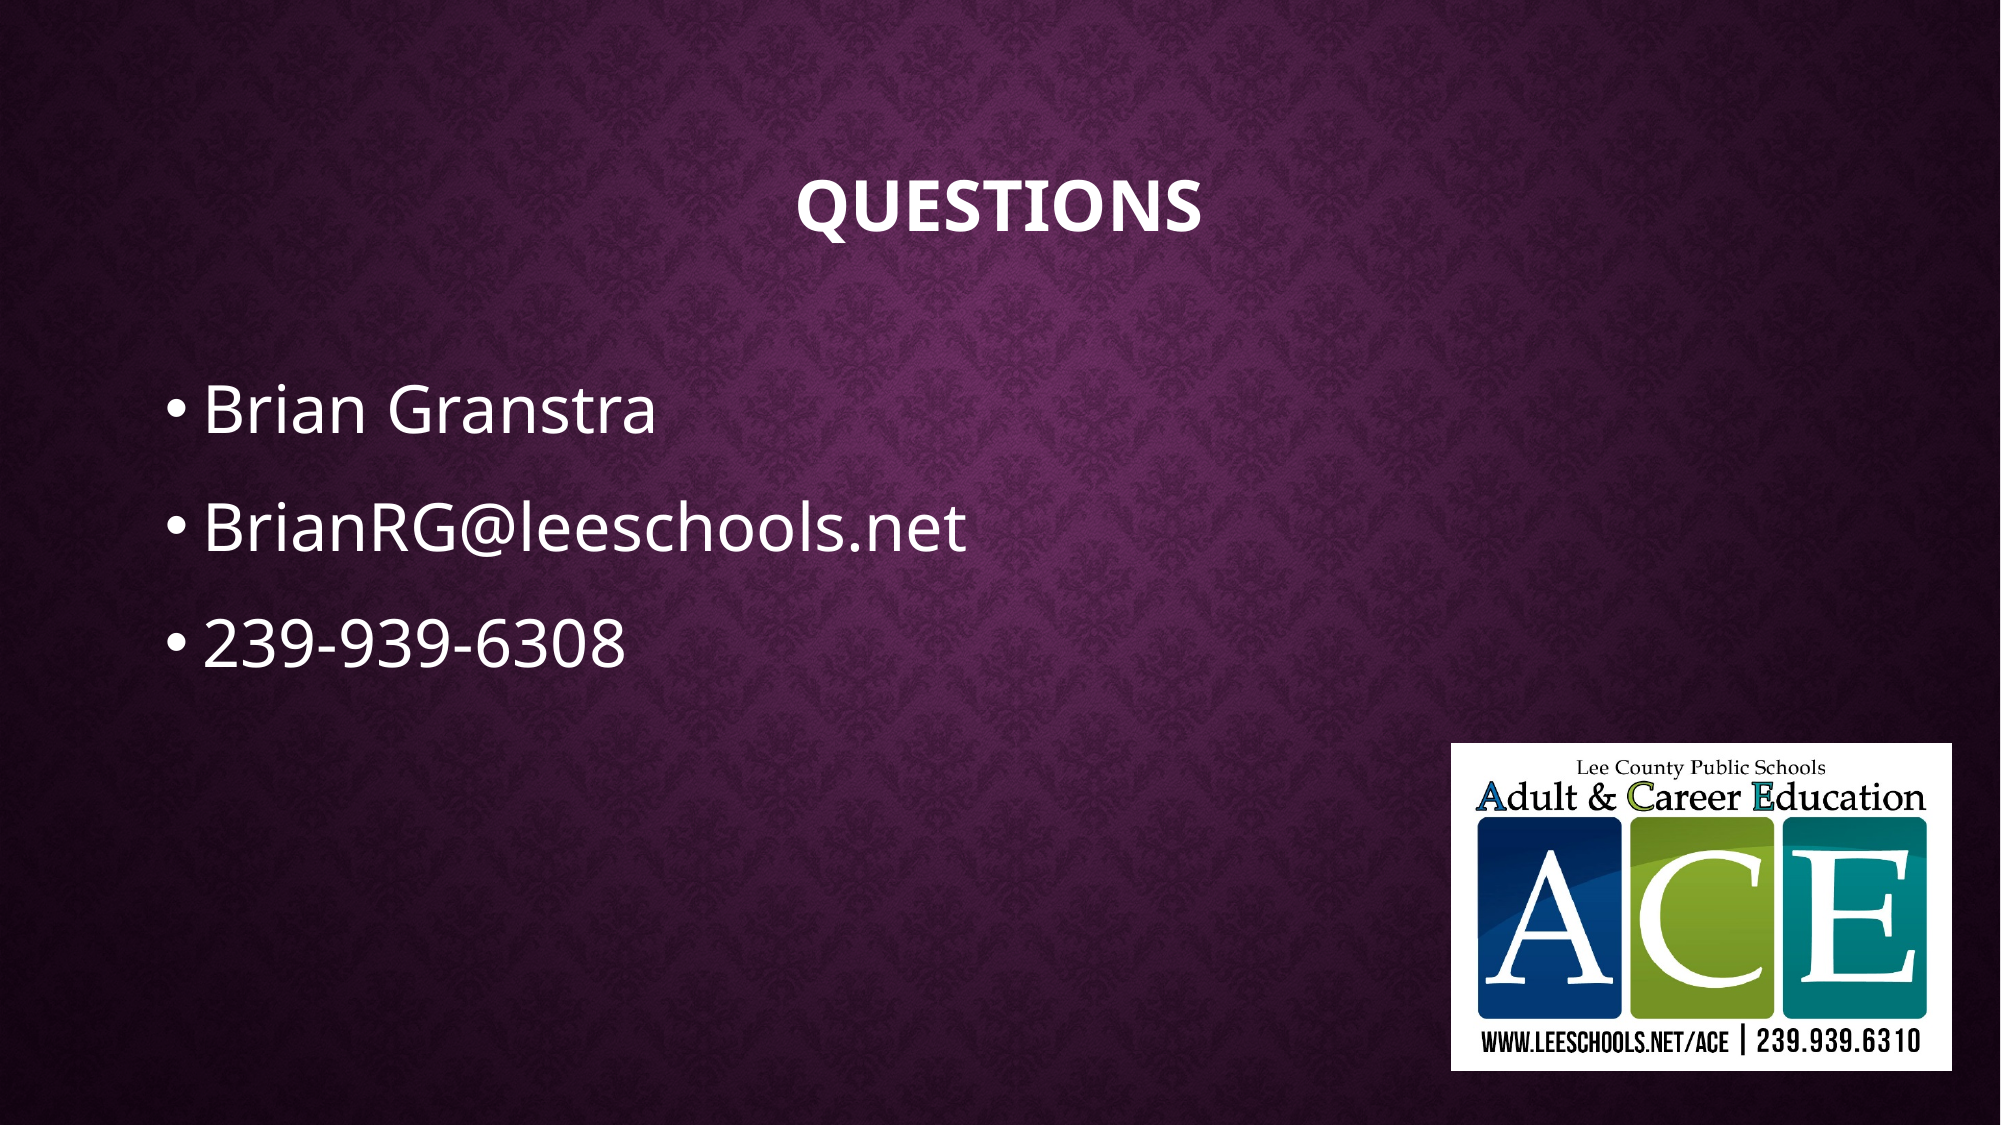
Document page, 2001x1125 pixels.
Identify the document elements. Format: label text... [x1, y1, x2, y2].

picture [1450, 743, 1953, 1072]
title Questions [149, 99, 1849, 318]
list Brian Granstra BrianRG@leeschools.net 239-939-6308 [149, 343, 1849, 950]
